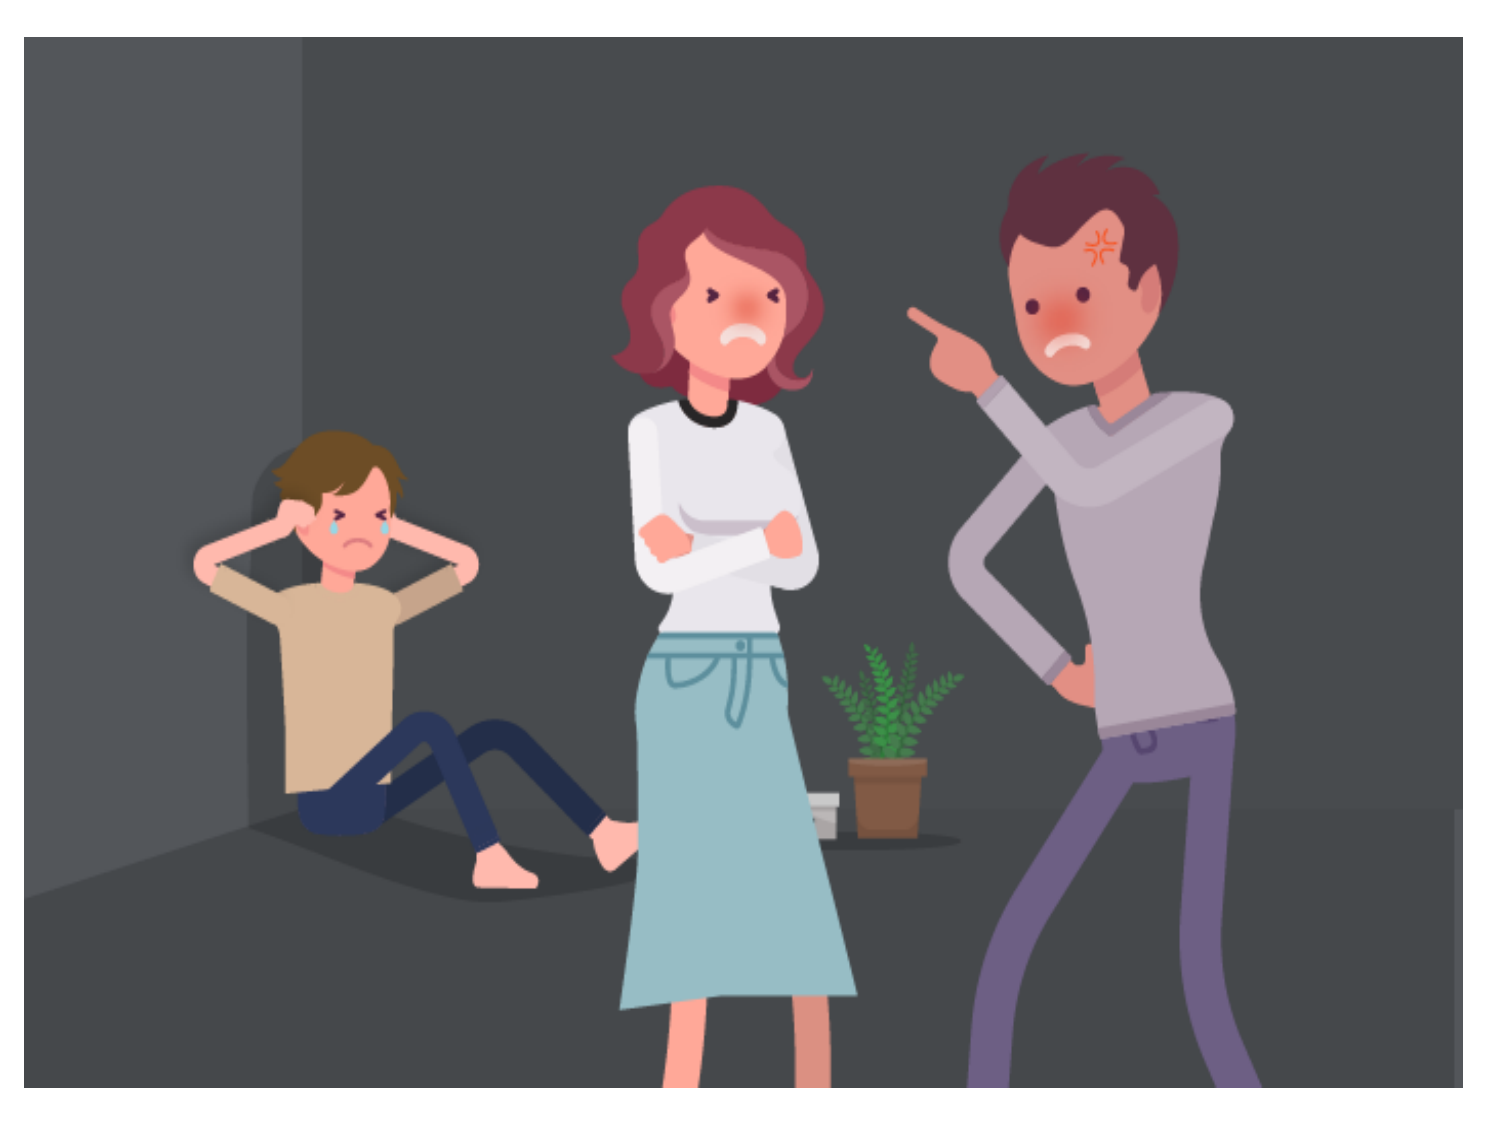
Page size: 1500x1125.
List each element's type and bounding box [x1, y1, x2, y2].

picture [24, 37, 1463, 1088]
